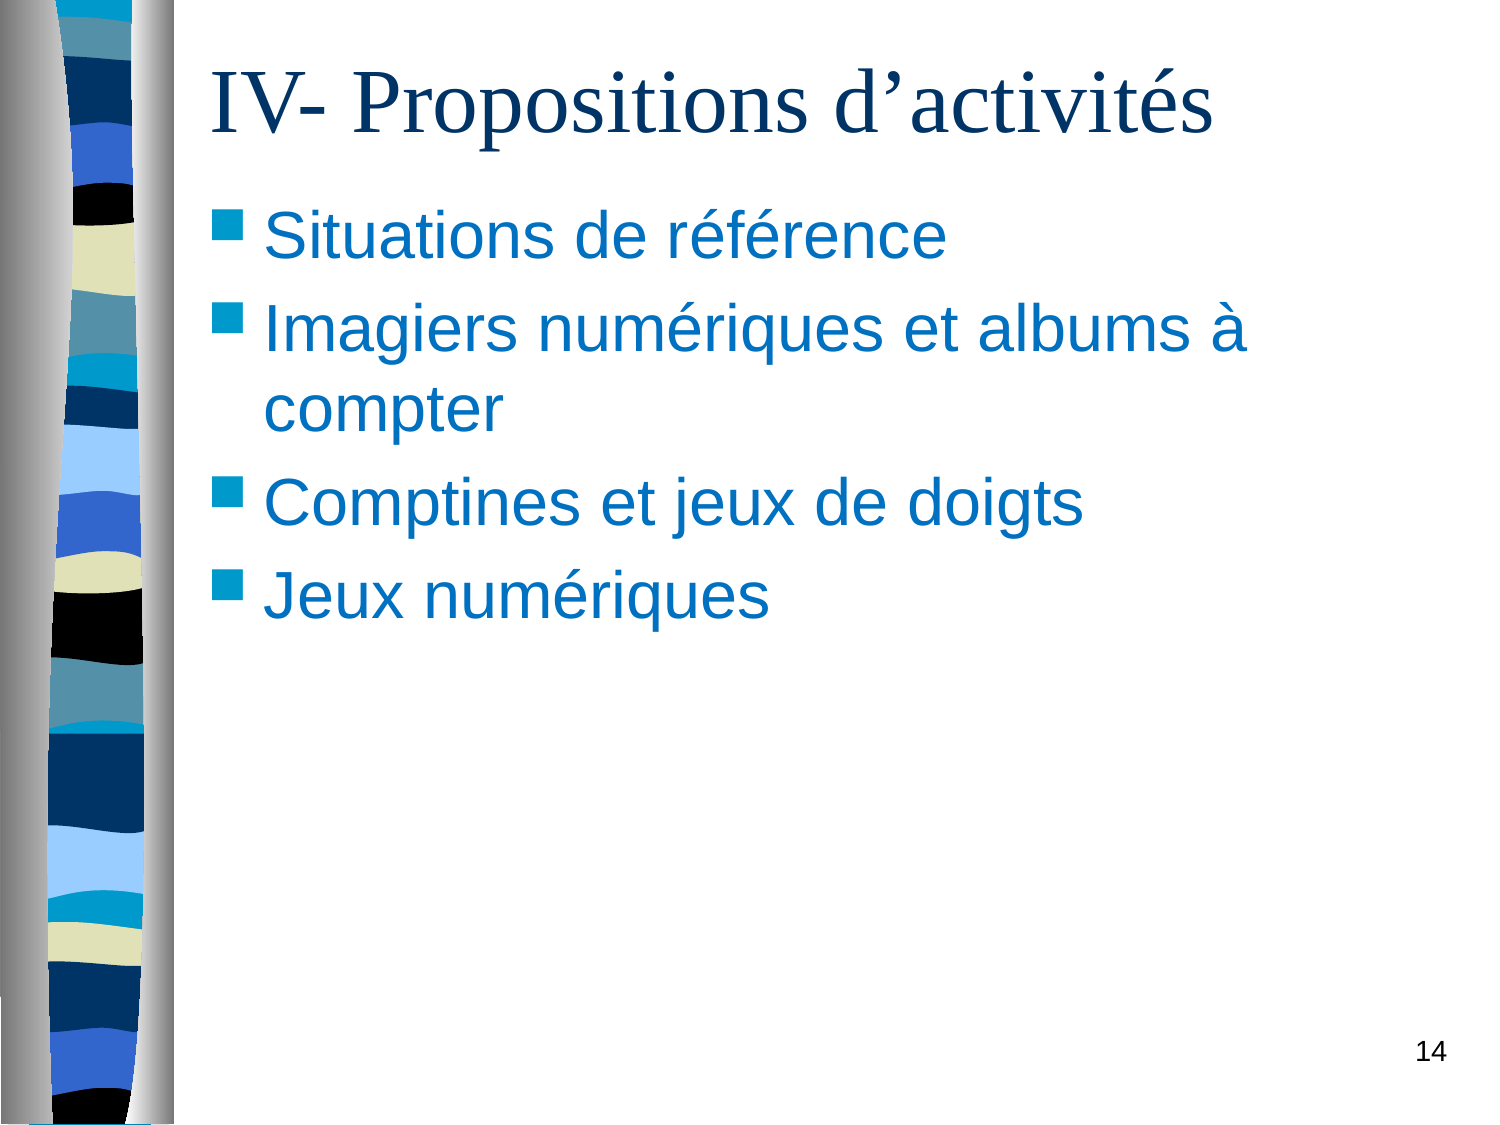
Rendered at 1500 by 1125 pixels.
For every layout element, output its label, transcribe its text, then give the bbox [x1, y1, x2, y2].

slide_number 14 [1149, 1024, 1463, 1101]
list Situations de référence Imagiers numériques et albums à compter Comptines et jeux de doigts Jeux numériques [192, 184, 1468, 1083]
title IV- Propositions d’activités [194, 30, 1471, 162]
